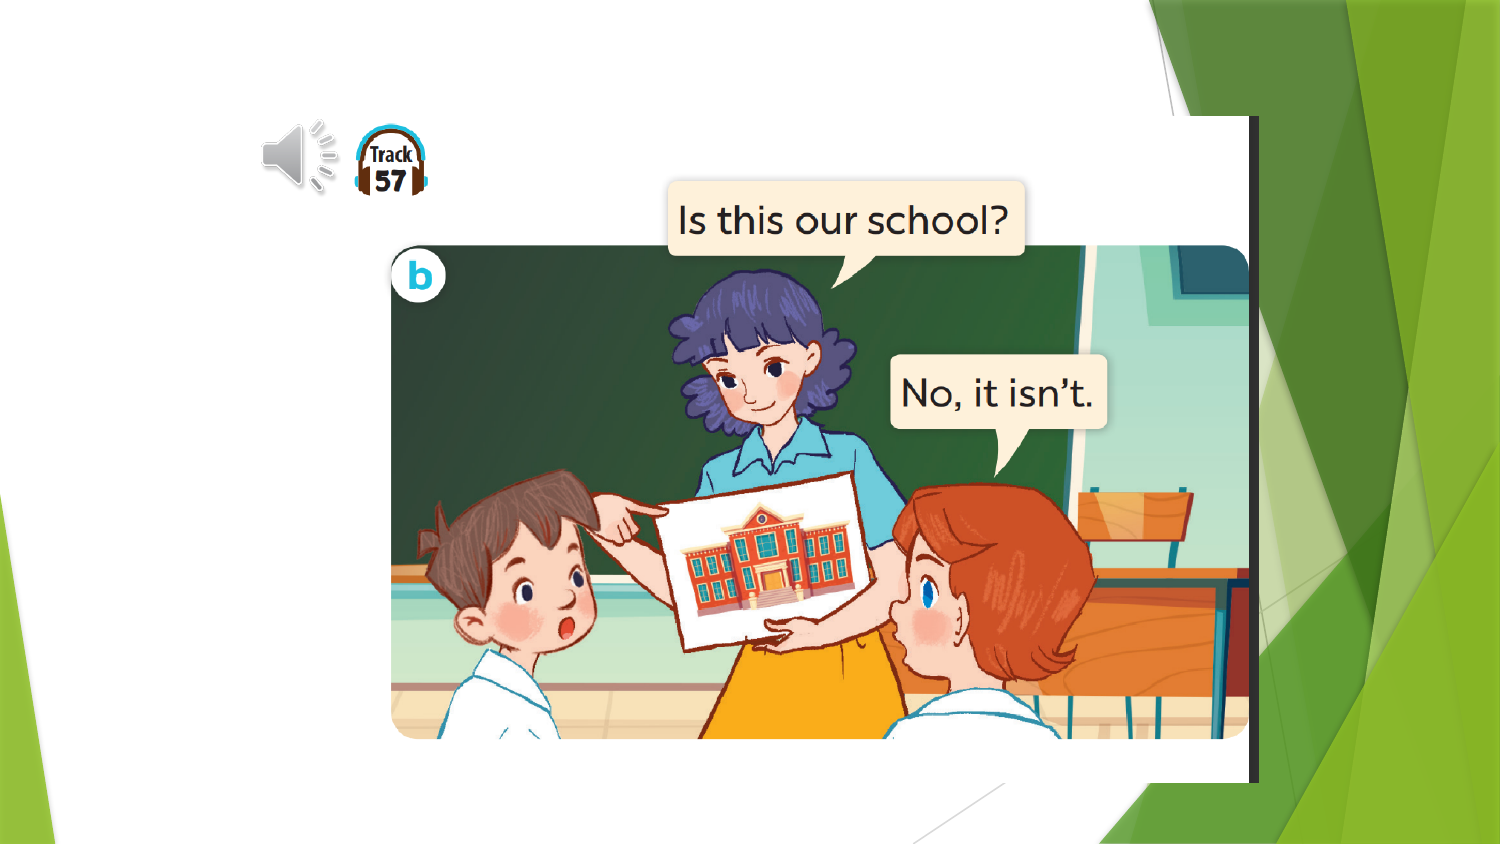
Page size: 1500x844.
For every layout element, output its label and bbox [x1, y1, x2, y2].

text_box [341, 115, 1260, 784]
picture [261, 116, 341, 198]
